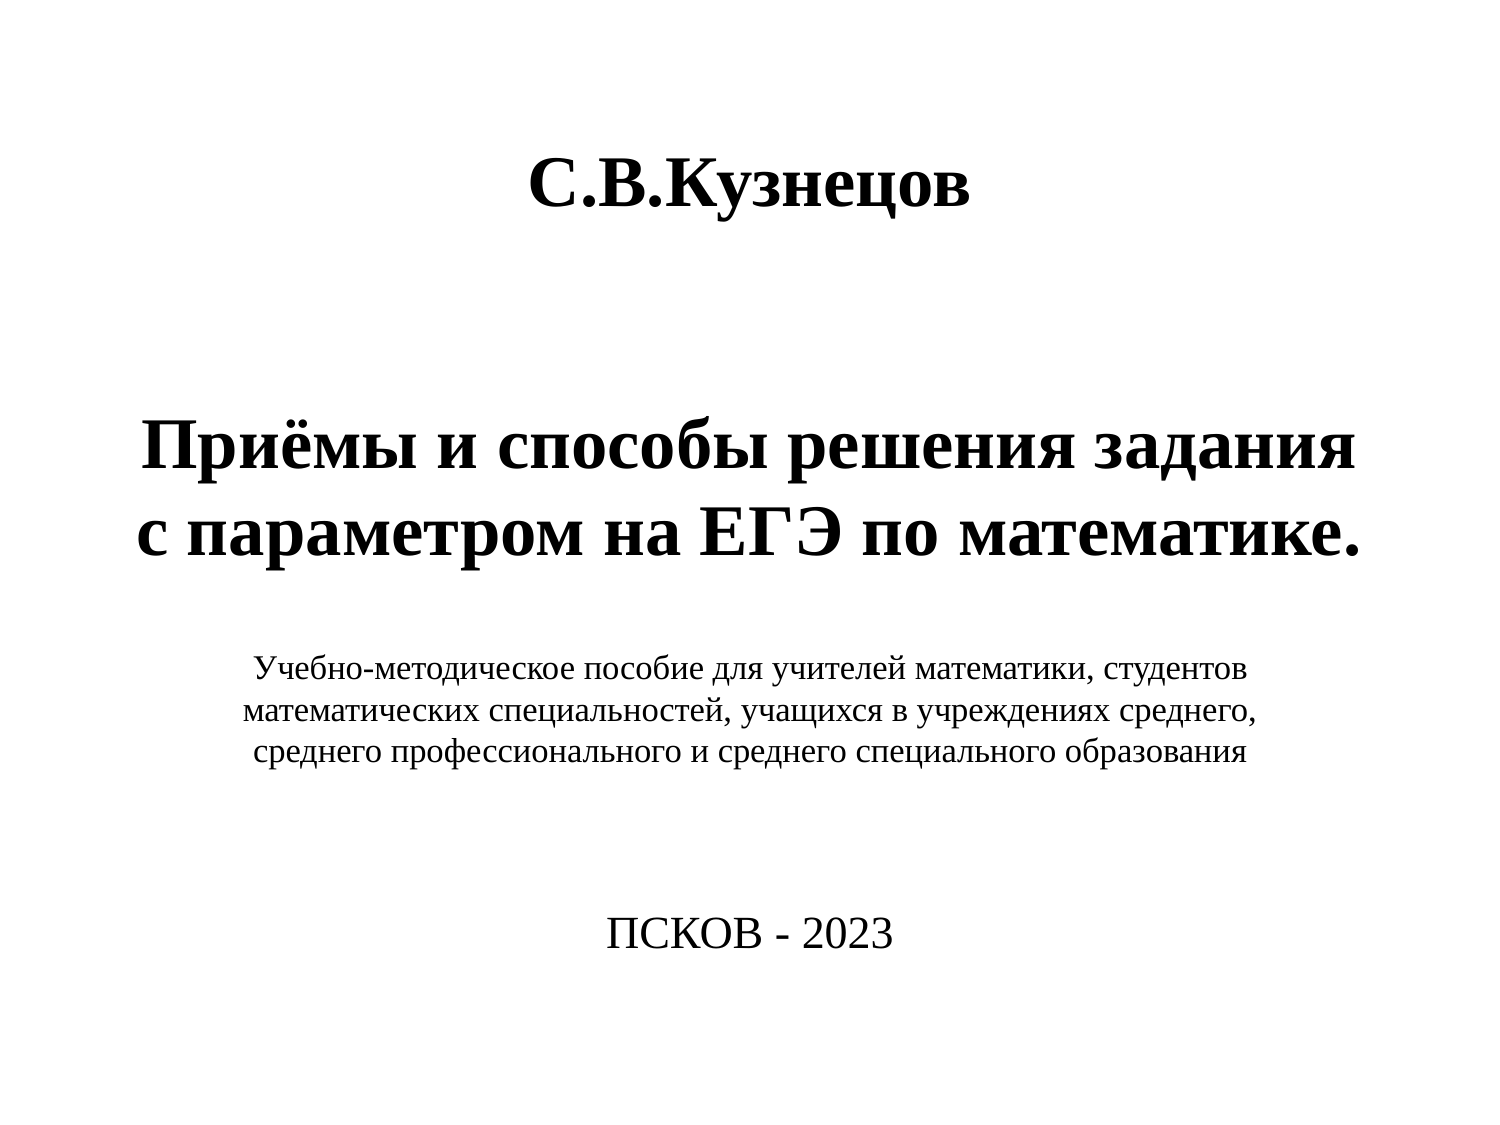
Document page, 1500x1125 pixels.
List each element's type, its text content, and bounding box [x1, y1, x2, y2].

subtitle Учебно-методическое пособие для учителей математики, студентов математических специальностей, учащихся в учреждениях среднего, среднего профессионального и среднего специального образования ПСКОВ - 2023 [225, 637, 1275, 1000]
title С.В.Кузнецов Приёмы и способы решения задания с параметром на ЕГЭ по математике. [112, 113, 1388, 591]
